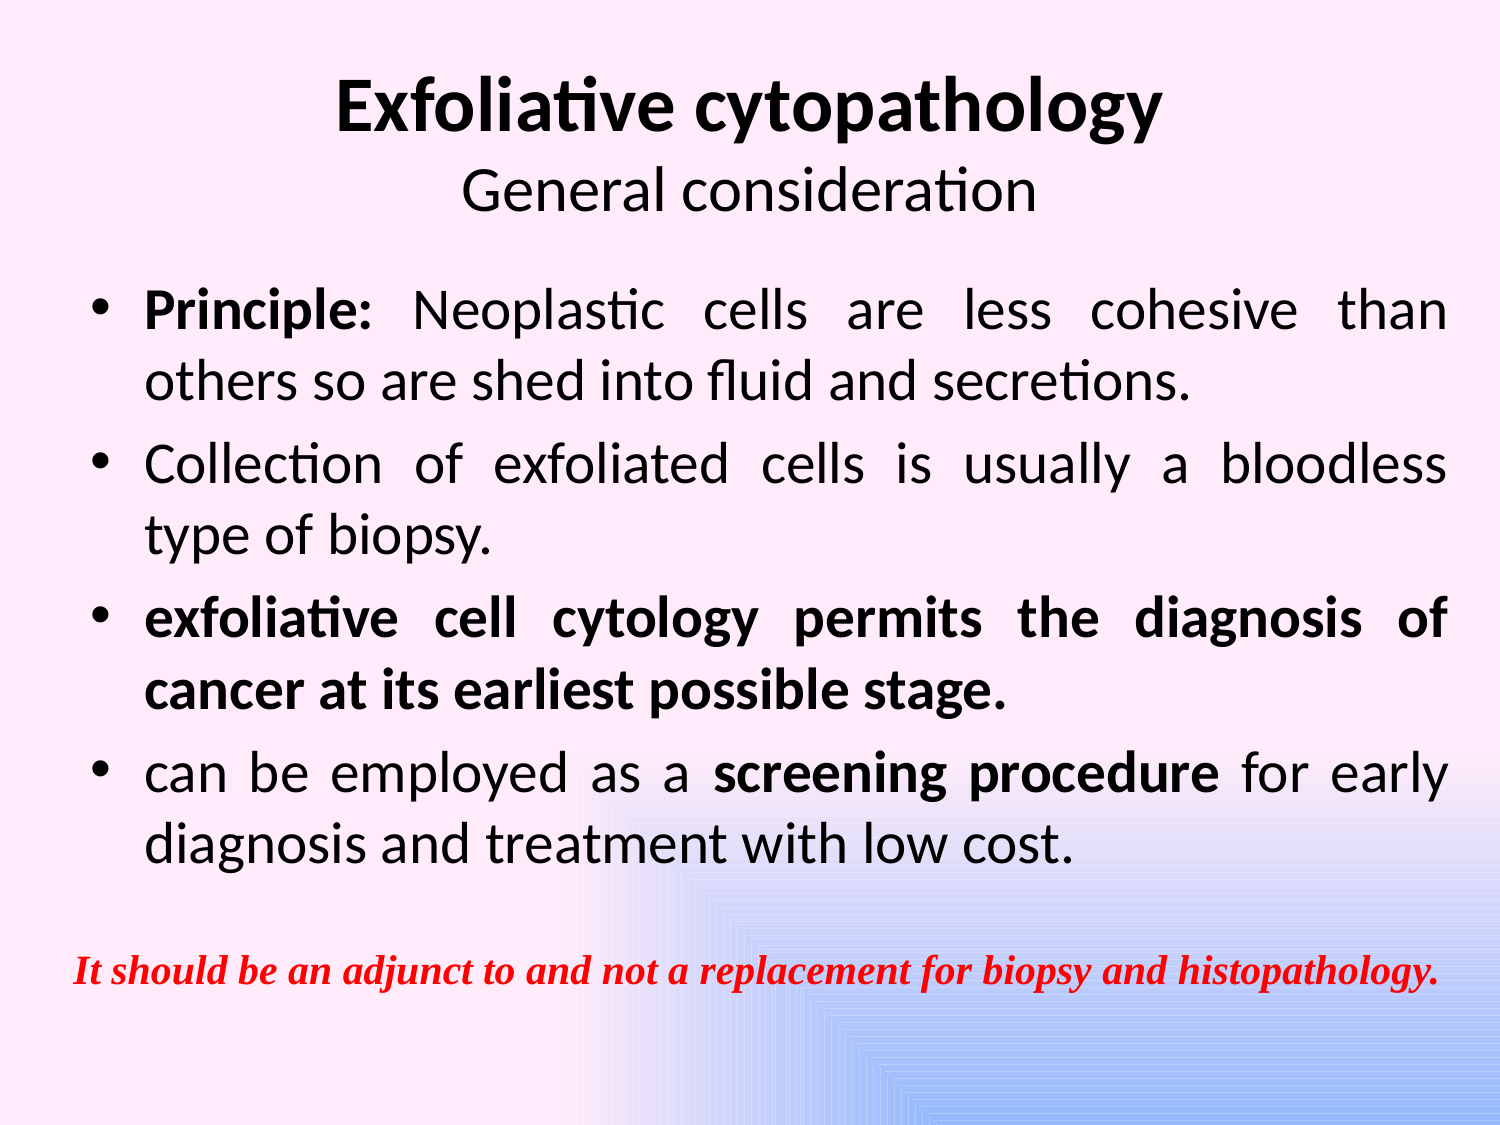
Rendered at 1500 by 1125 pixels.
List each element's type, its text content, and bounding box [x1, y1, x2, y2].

title Exfoliative cytopathology General consideration [75, 45, 1425, 233]
list Principle: Neoplastic cells are less cohesive than others so are shed into fluid and secretions. Collection of exfoliated cells is usually a bloodless type of biopsy. exfoliative cell cytology permits the diagnosis of cancer at its earliest possible stage. can be employed as a screening procedure for early diagnosis and treatment with low cost. [75, 262, 1465, 891]
text_box It should be an adjunct to and not a replacement for biopsy and histopathology. [58, 935, 1465, 1001]
